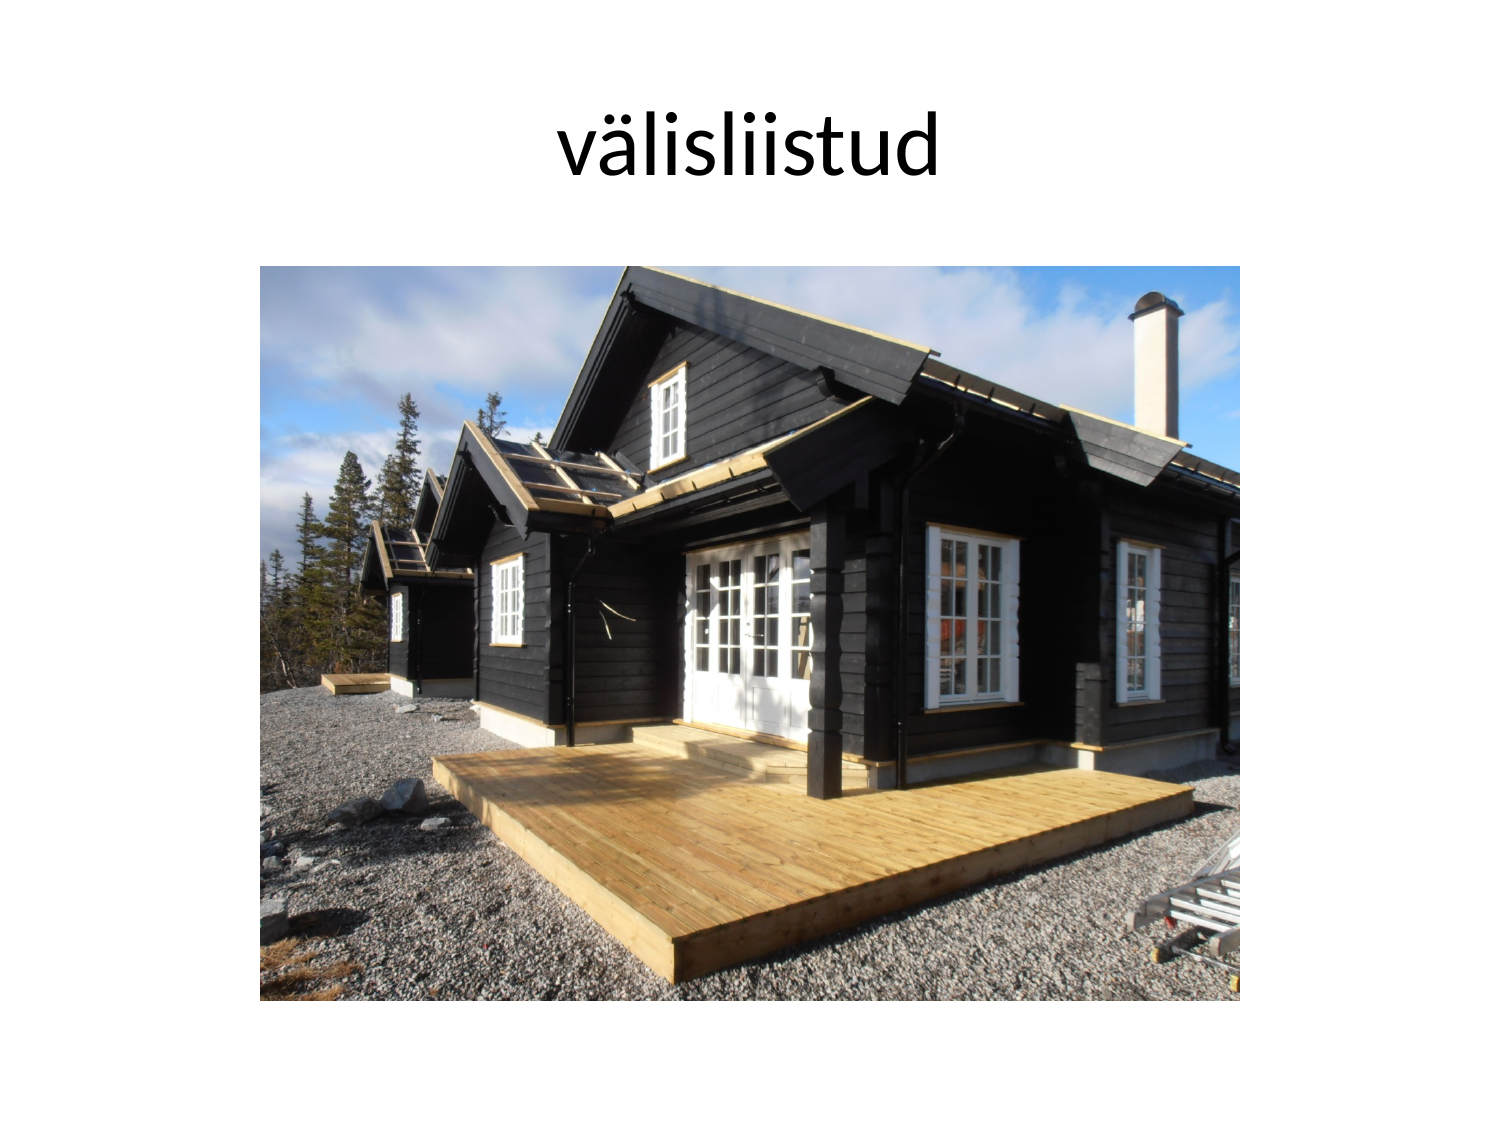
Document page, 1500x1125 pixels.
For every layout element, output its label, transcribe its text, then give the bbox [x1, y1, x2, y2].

title välisliistud [75, 45, 1425, 233]
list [260, 266, 1240, 1001]
